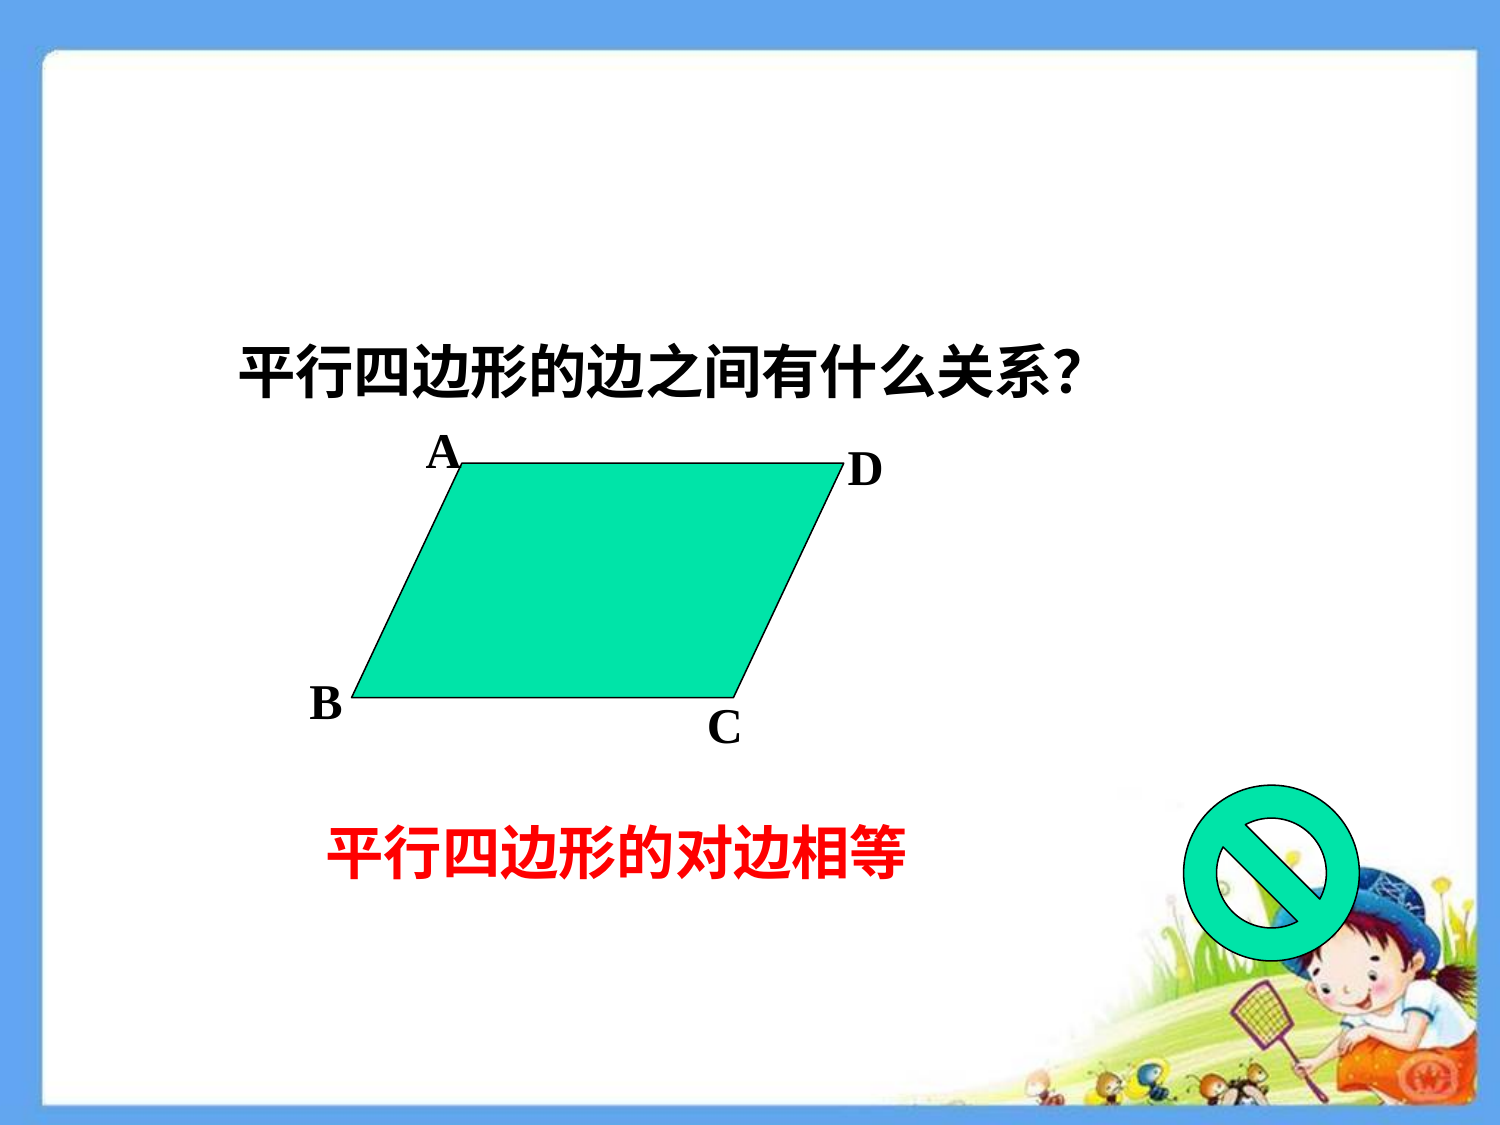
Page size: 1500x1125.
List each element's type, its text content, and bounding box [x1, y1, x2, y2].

picture [0, 0, 1500, 1125]
text_box 平行四边形的边之间有什么关系？ [222, 328, 1336, 413]
text_box [1183, 785, 1360, 961]
text_box 平行四边形的对边相等 [310, 808, 996, 894]
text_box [280, 410, 900, 762]
